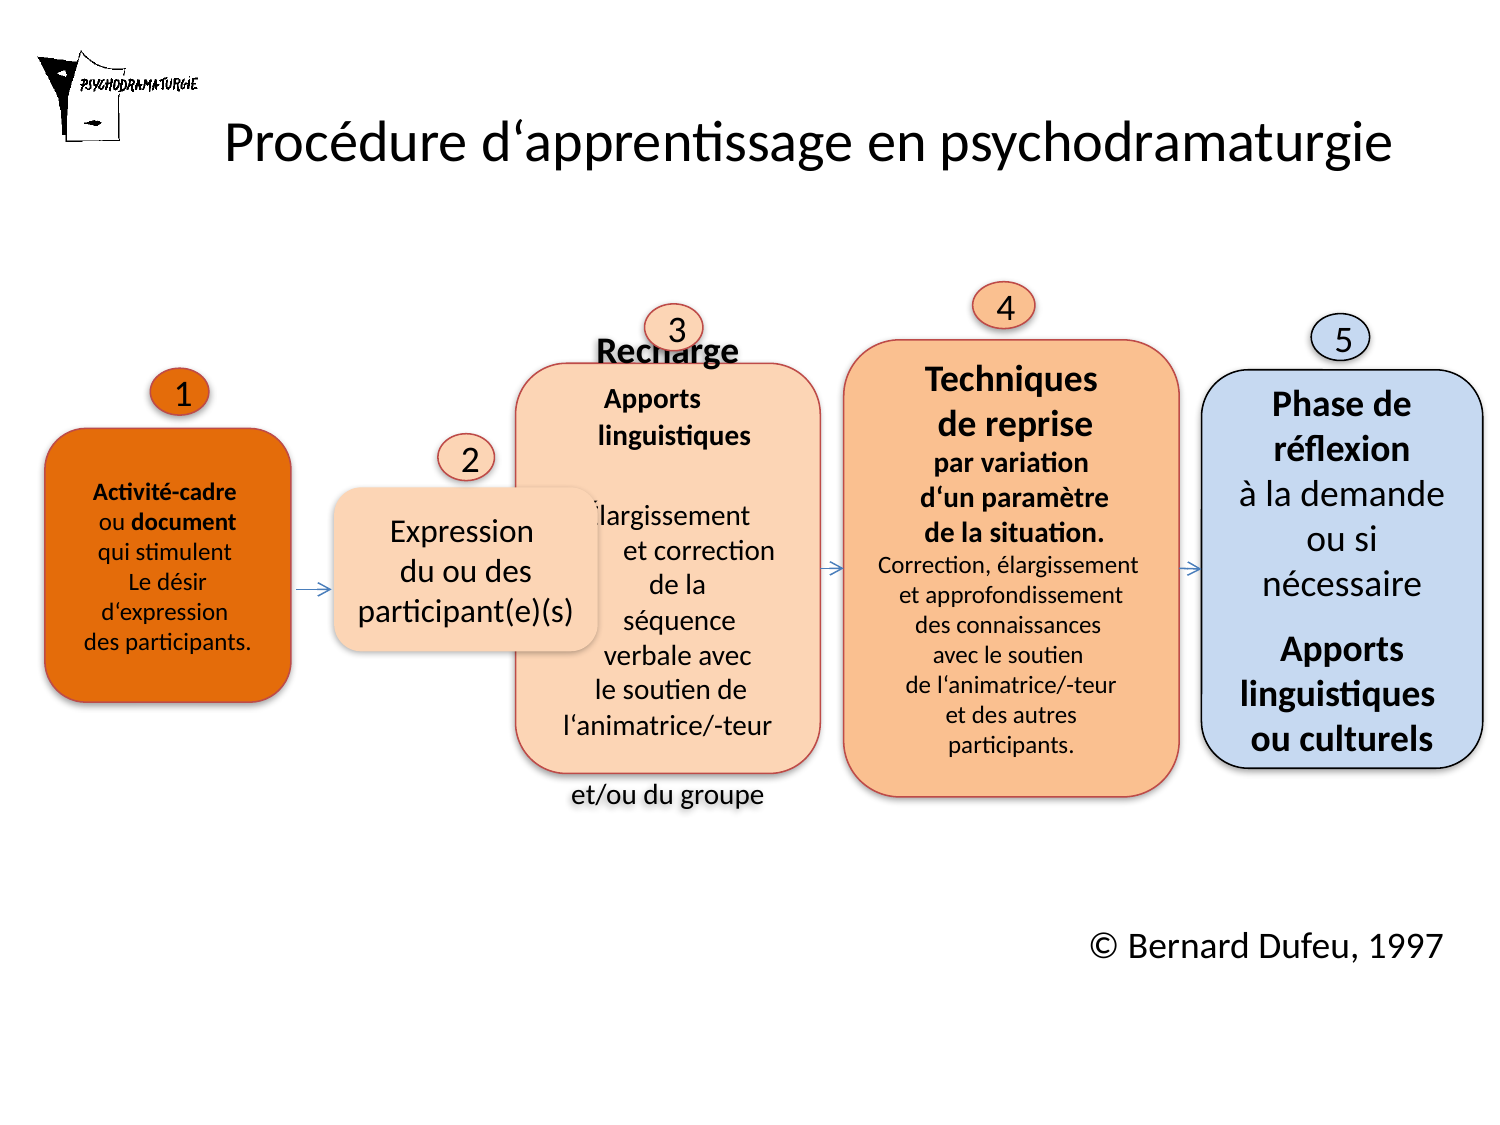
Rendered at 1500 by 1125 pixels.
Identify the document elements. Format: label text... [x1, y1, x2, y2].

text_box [820, 281, 1180, 797]
picture [34, 46, 200, 143]
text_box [1066, 313, 1484, 975]
text_box Procédure d‘apprentissage en psychodramaturgie [143, 95, 1477, 181]
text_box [296, 433, 598, 652]
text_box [44, 368, 292, 703]
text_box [515, 303, 815, 774]
